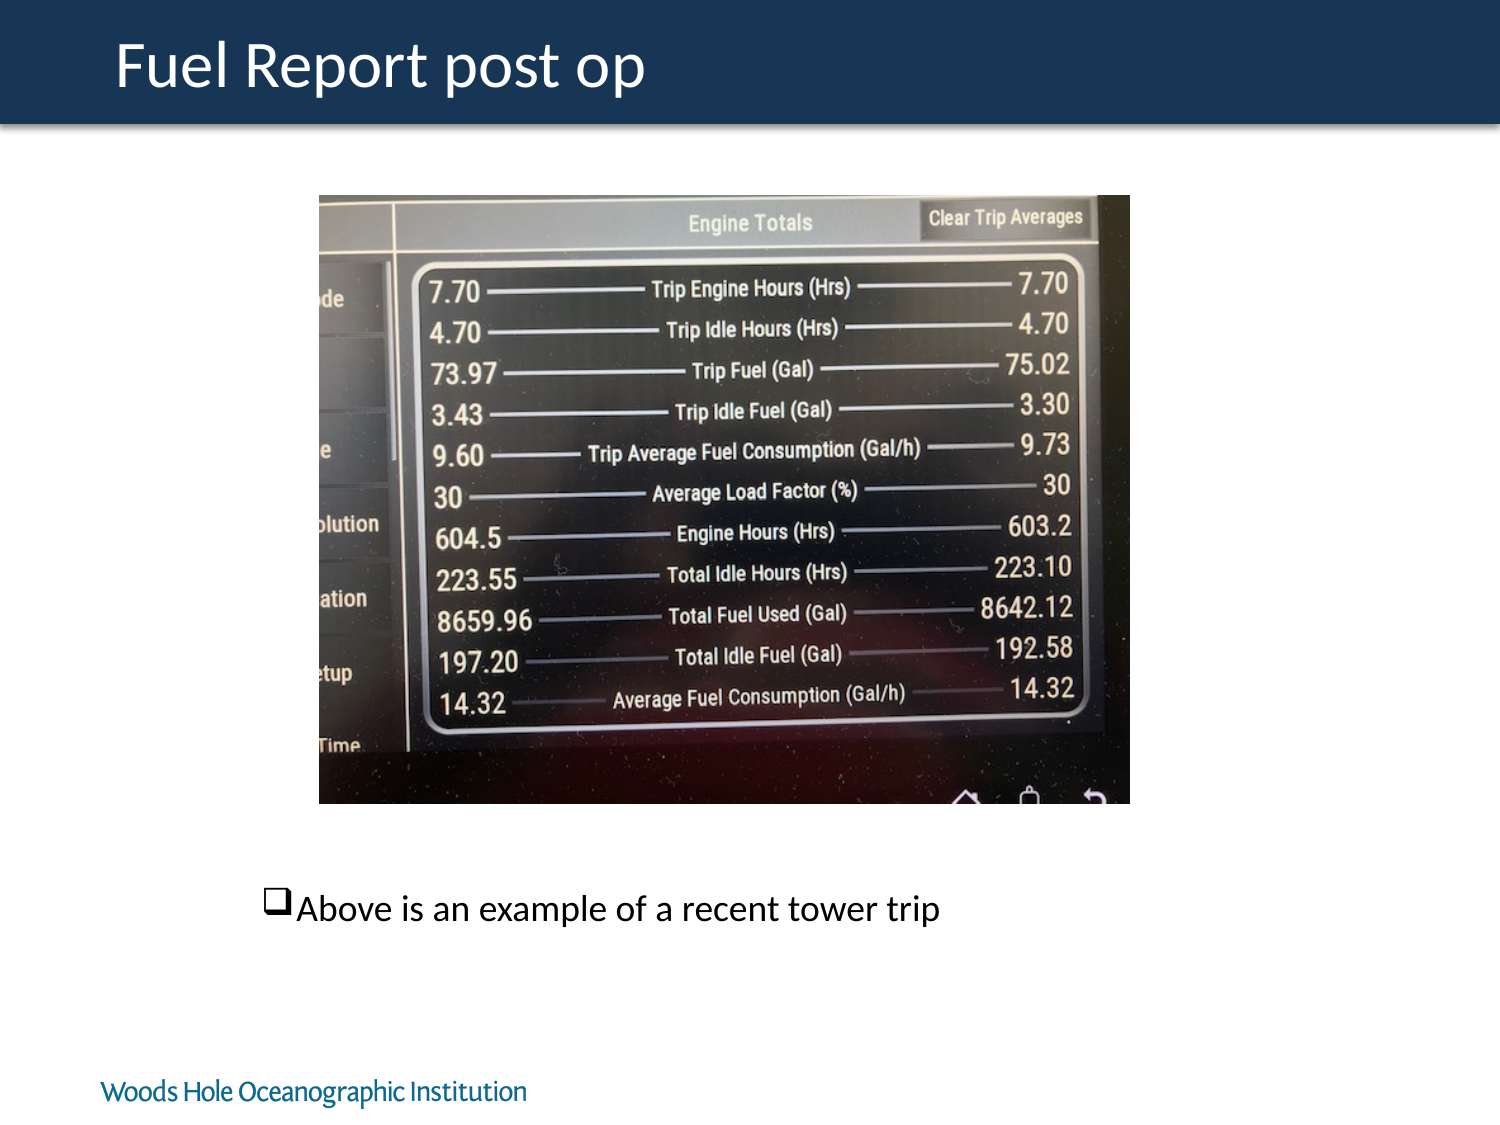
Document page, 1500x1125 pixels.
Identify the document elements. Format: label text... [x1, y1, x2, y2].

picture [100, 1079, 526, 1109]
picture [364, 1089, 369, 1099]
picture [142, 1089, 149, 1099]
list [318, 195, 1130, 804]
picture [157, 1089, 162, 1099]
text_box Above is an example of a recent tower trip [206, 876, 1242, 937]
picture [128, 1089, 134, 1099]
title Fuel Report post op [100, 0, 1438, 123]
